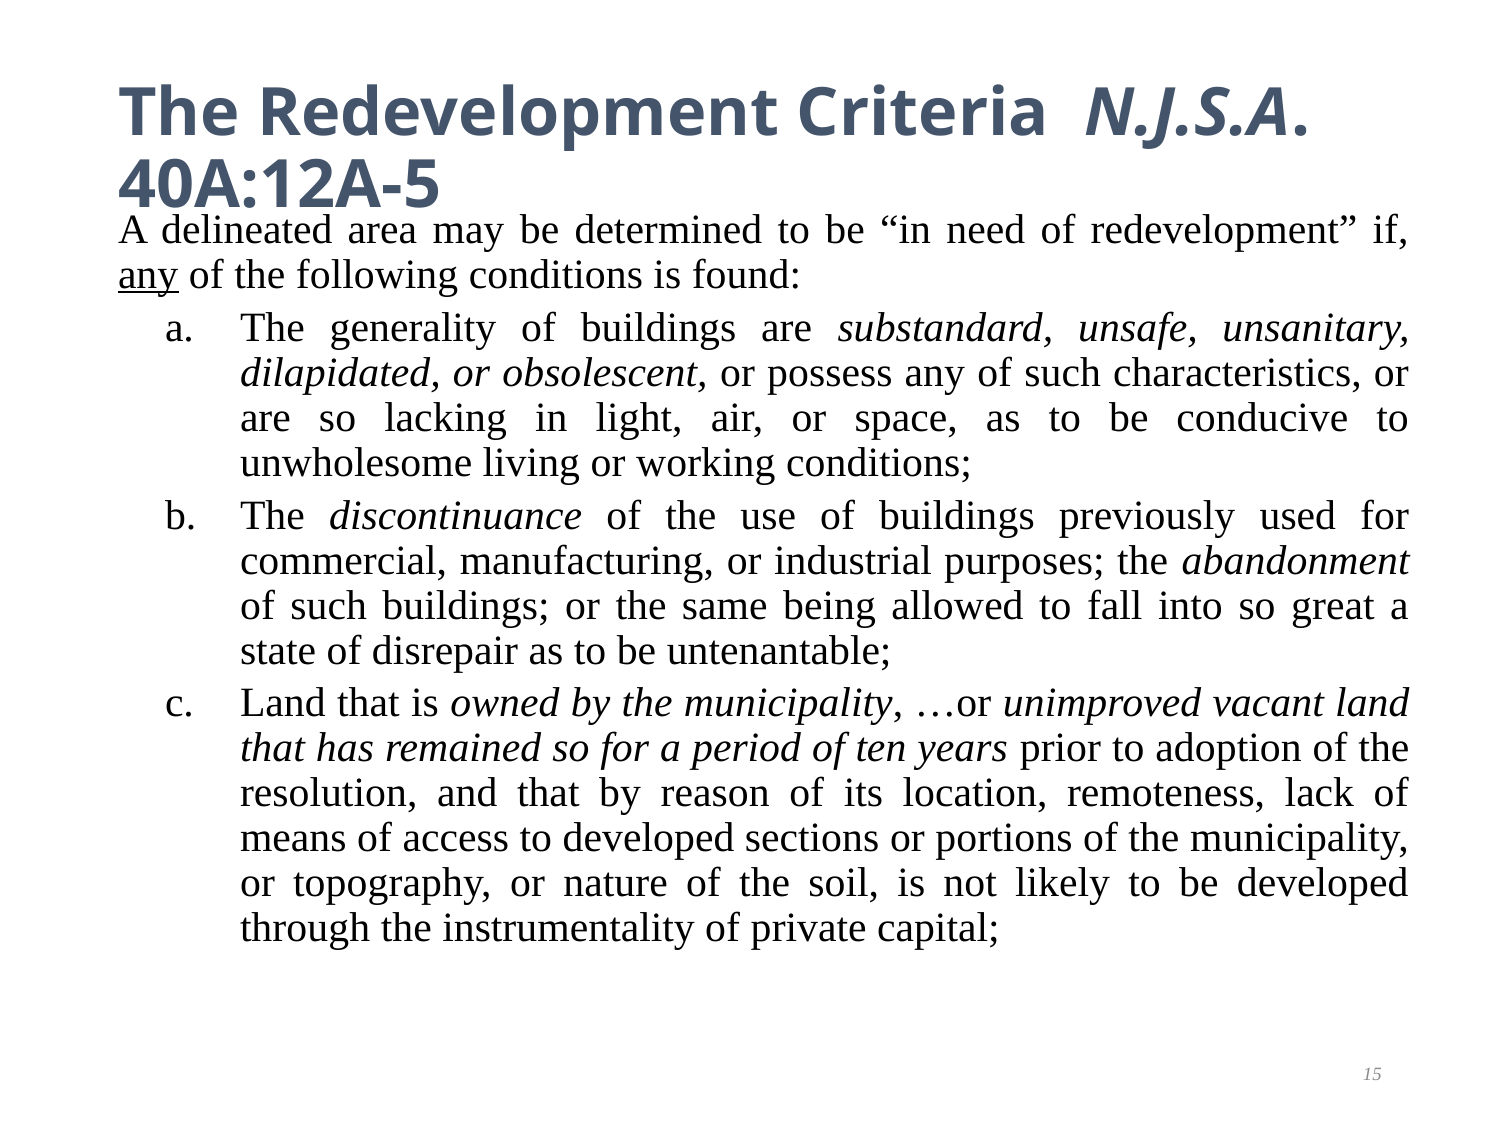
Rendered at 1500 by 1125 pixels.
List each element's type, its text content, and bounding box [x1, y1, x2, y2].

list A delineated area may be determined to be “in need of redevelopment” if, any of the following conditions is found: The generality of buildings are substandard, unsafe, unsanitary, dilapidated, or obsolescent, or possess any of such characteristics, or are so lacking in light, air, or space, as to be conducive to unwholesome living or working conditions; The discontinuance of the use of buildings previously used for commercial, manufacturing, or industrial purposes; the abandonment of such buildings; or the same being allowed to fall into so great a state of disrepair as to be untenantable; Land that is owned by the municipality, …or unimproved vacant land that has remained so for a period of ten years prior to adoption of the resolution, and that by reason of its location, remoteness, lack of means of access to developed sections or portions of the municipality, or topography, or nature of the soil, is not likely to be developed through the instrumentality of private capital; [75, 200, 1425, 963]
title The Redevelopment Criteria N.J.S.A. 40A:12A-5 [103, 41, 1397, 200]
slide_number 15 [1059, 1042, 1397, 1103]
